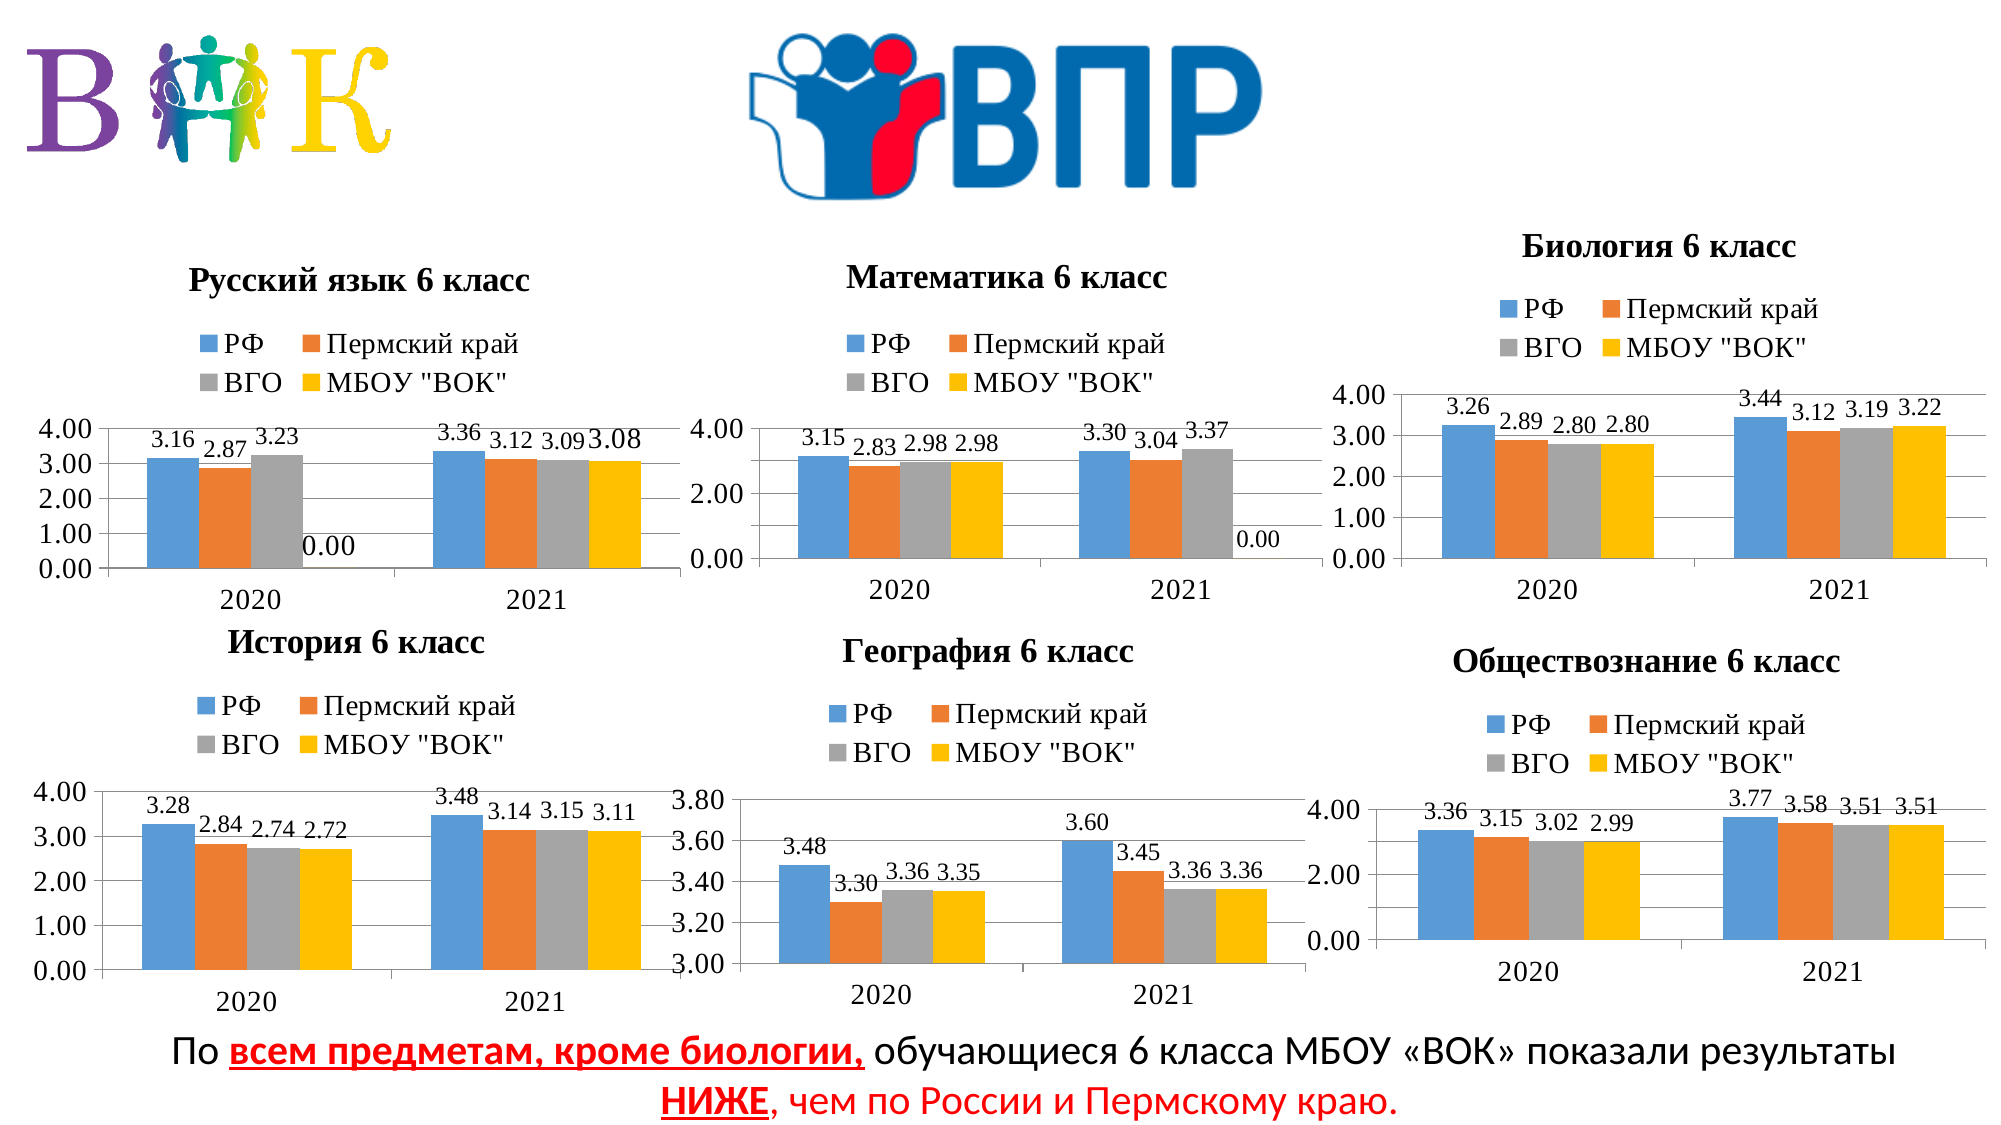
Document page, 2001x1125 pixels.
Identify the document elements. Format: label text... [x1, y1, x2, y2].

picture [0, 0, 435, 200]
chart [19, 199, 2000, 1027]
picture [693, 0, 1319, 234]
text_box По всем предметам, кроме биологии, обучающиеся 6 класса МБОУ «ВОК» показали результаты НИЖЕ, чем по России и Пермскому краю. [98, 1015, 1971, 1125]
